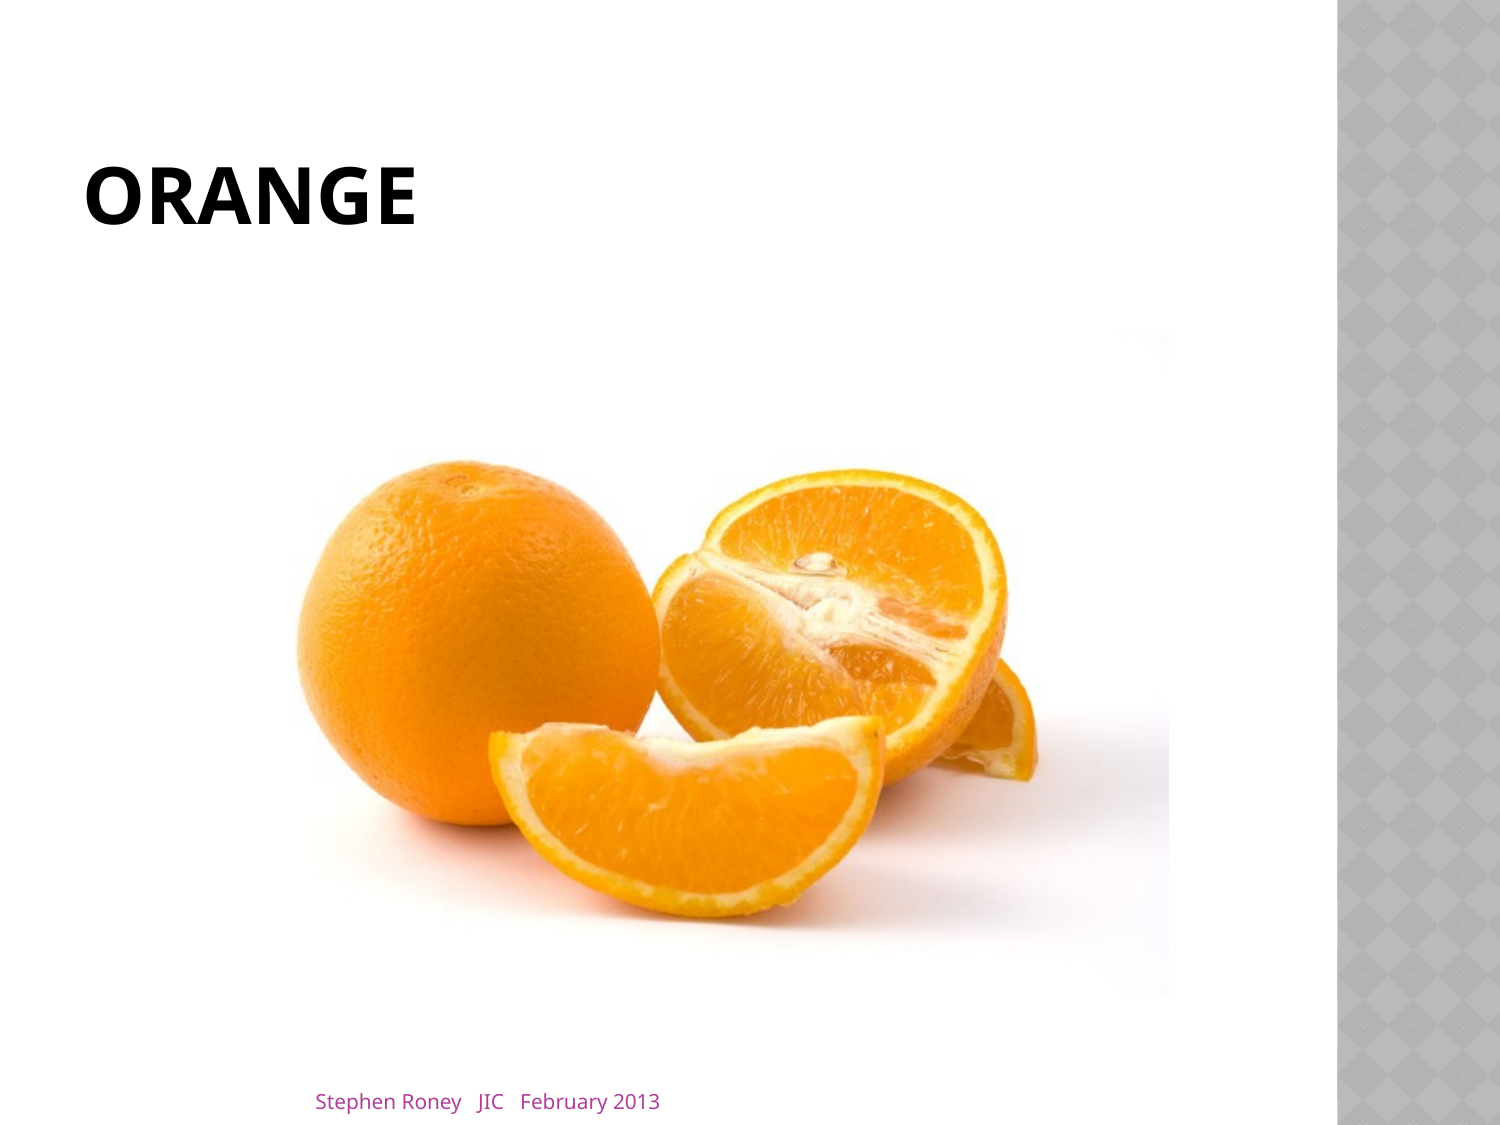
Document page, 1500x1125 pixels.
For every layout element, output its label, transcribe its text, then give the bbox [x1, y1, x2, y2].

title orange [75, 52, 1263, 240]
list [168, 328, 1170, 995]
footer Stephen Roney JIC February 2013 [75, 1075, 675, 1114]
